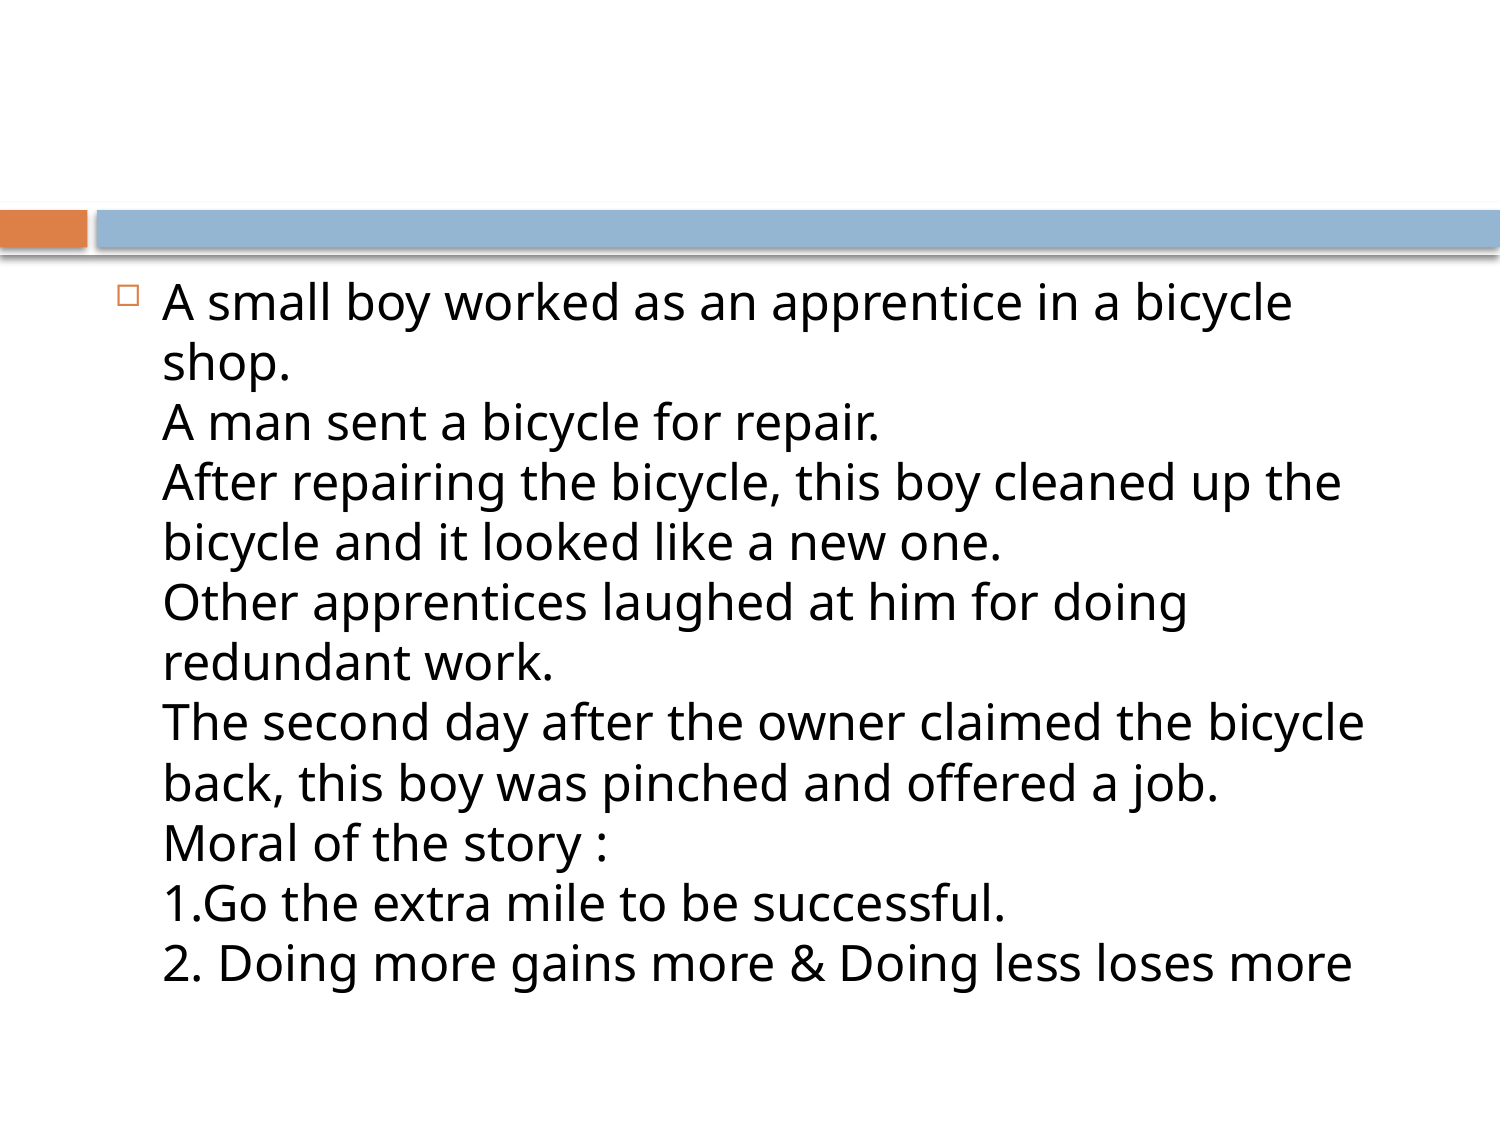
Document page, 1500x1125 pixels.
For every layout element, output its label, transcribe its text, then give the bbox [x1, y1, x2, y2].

list A small boy worked as an apprentice in a bicycle shop. A man sent a bicycle for repair. After repairing the bicycle, this boy cleaned up the bicycle and it looked like a new one. Other apprentices laughed at him for doing redundant work. The second day after the owner claimed the bicycle back, this boy was pinched and offered a job. Moral of the story : 1.Go the extra mile to be successful. 2. Doing more gains more & Doing less loses more [100, 262, 1438, 1000]
